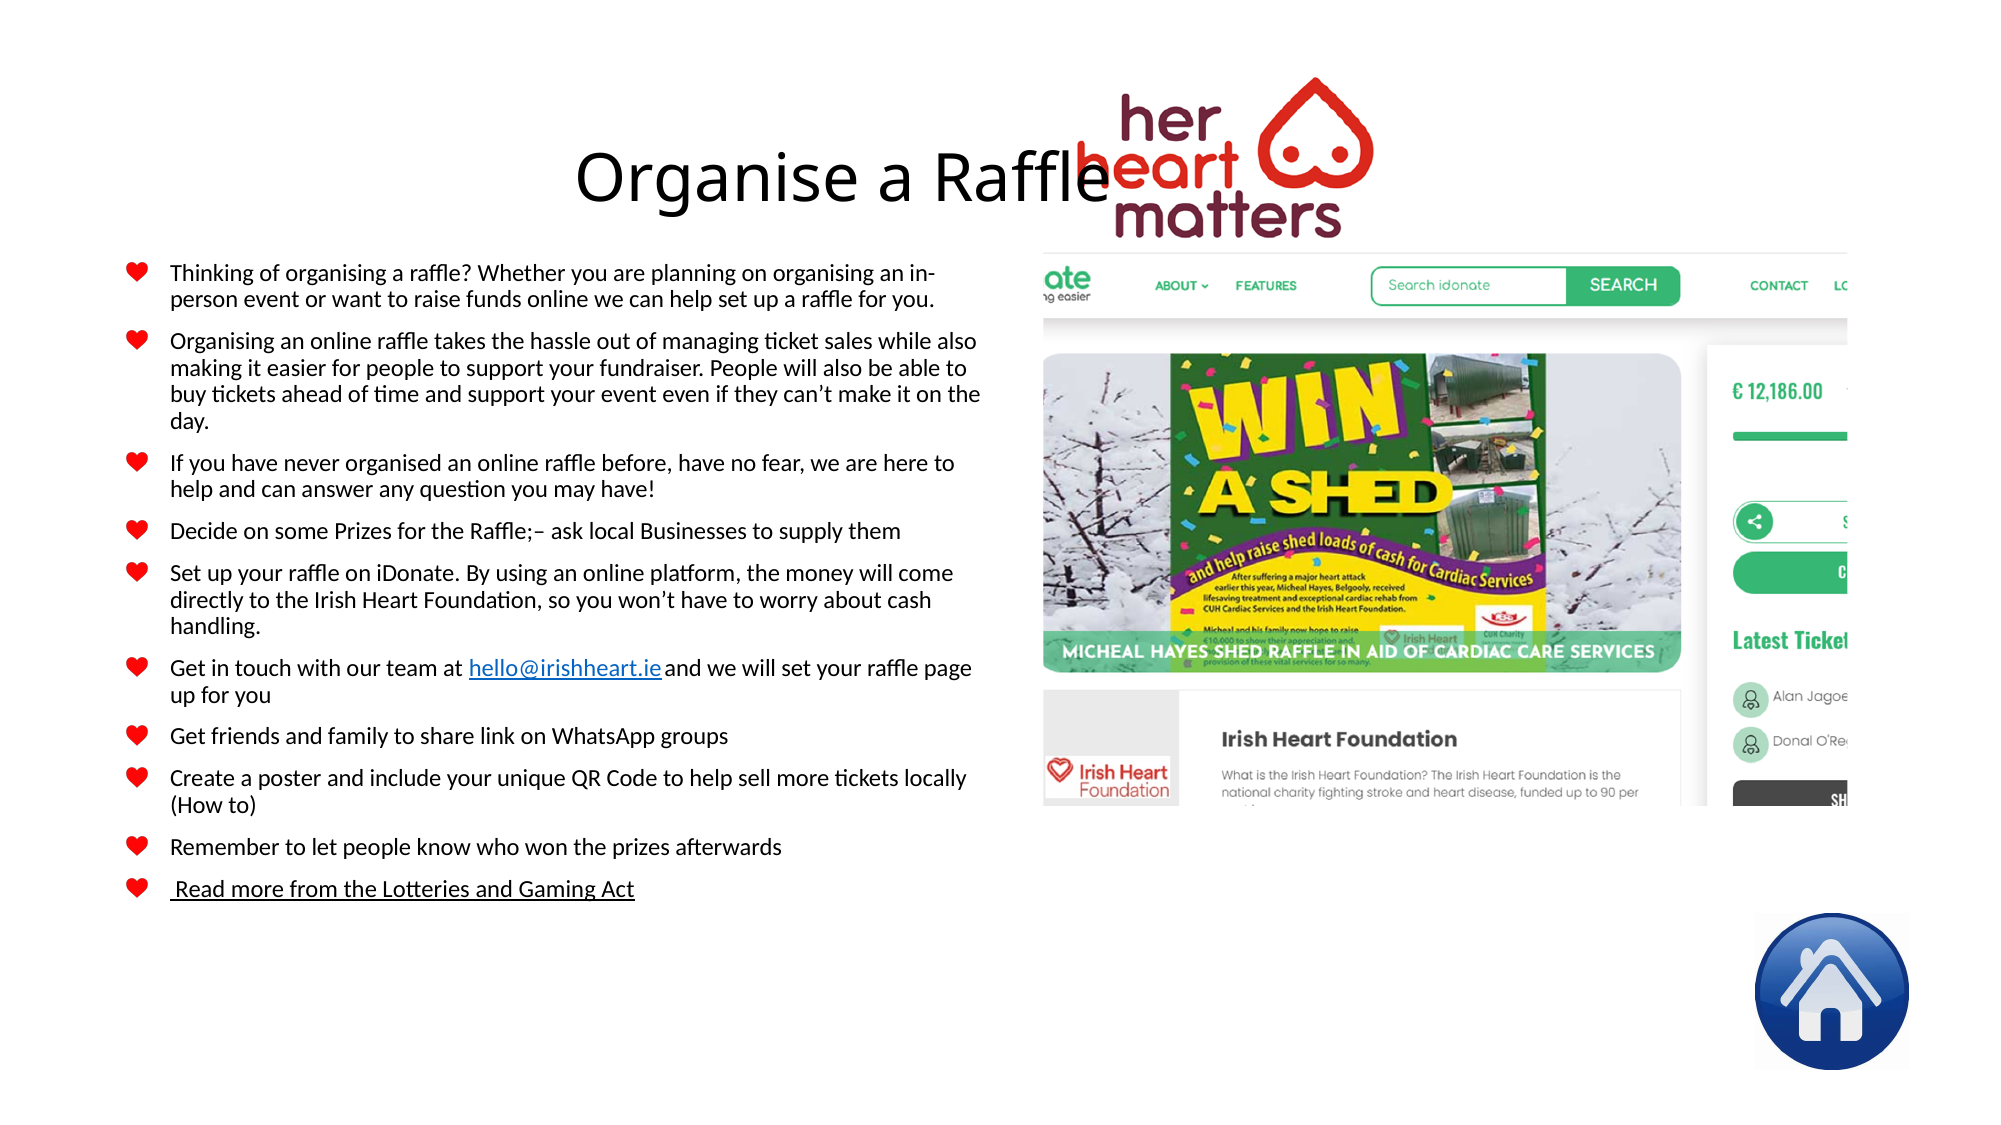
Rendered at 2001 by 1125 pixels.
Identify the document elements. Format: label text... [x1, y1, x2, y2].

picture [125, 876, 149, 900]
picture [125, 655, 149, 679]
picture [125, 328, 149, 352]
picture [125, 834, 149, 858]
picture [125, 765, 149, 790]
picture [125, 723, 149, 748]
picture [125, 260, 149, 284]
picture [125, 560, 149, 584]
picture [125, 518, 149, 542]
title Organise a Raffle [559, 64, 1060, 224]
picture [1755, 913, 1909, 1070]
picture [125, 450, 149, 474]
list Thinking of organising a raffle? Whether you are planning on organising an in-person event or want to raise funds online we can help set up a raffle for you. Organising an online raffle takes the hassle out of managing ticket sales while also making it easier for people to support your fundraiser. People will also be able to buy tickets ahead of time and support your event even if they can’t make it on the day. If you have never organised an online raffle before, have no fear, we are here to help and can answer any question you may have! Decide on some Prizes for the Raffle;– ask local Businesses to supply them Set up your raffle on iDonate. By using an online platform, the money will come directly to the Irish Heart Foundation, so you won’t have to worry about cash handling. Get in touch with our team at hello@irishheart.ie and we will set your raffle page up for you Get friends and family to share link on WhatsApp groups Create a poster and include your unique QR Code to help sell more tickets locally (How to) Remember to let people know who won the prizes afterwards Read more from the Lotteries and Gaming Act [110, 252, 1003, 916]
picture [1043, 0, 1848, 806]
